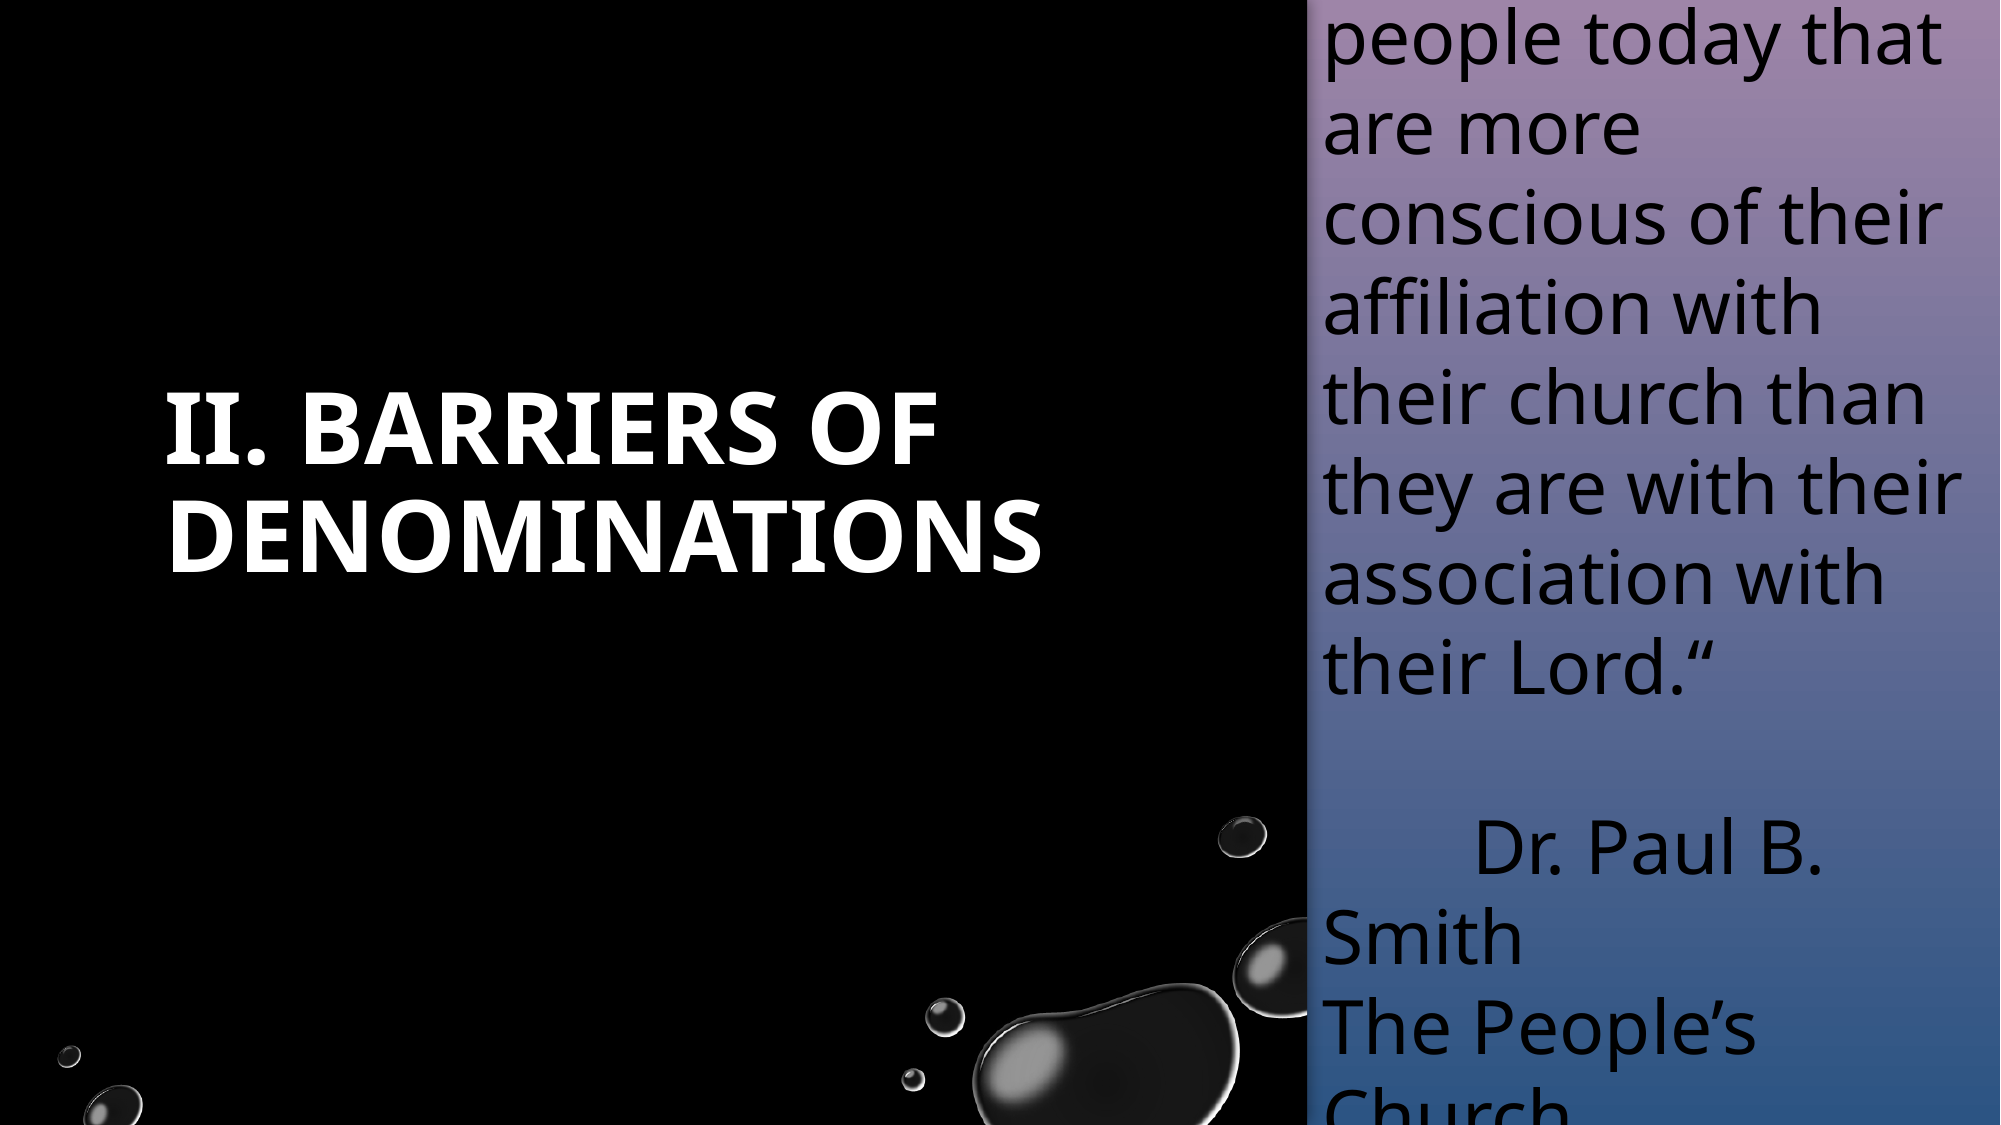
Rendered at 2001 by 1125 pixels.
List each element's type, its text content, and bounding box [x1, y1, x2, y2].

title II. BARRIERS OF DENOMINATIONS [149, 105, 1211, 867]
text_box [1320, 911, 2000, 1125]
text_box [0, 0, 1308, 1125]
text_box [1321, 0, 2000, 148]
picture [47, 1026, 151, 1125]
text_box "There are some people today that are more conscious of their affiliation with their church than they are with their association with their Lord.“ Dr. Paul B. Smith The People’s Church [1307, 148, 2000, 911]
picture [867, 769, 1308, 1125]
